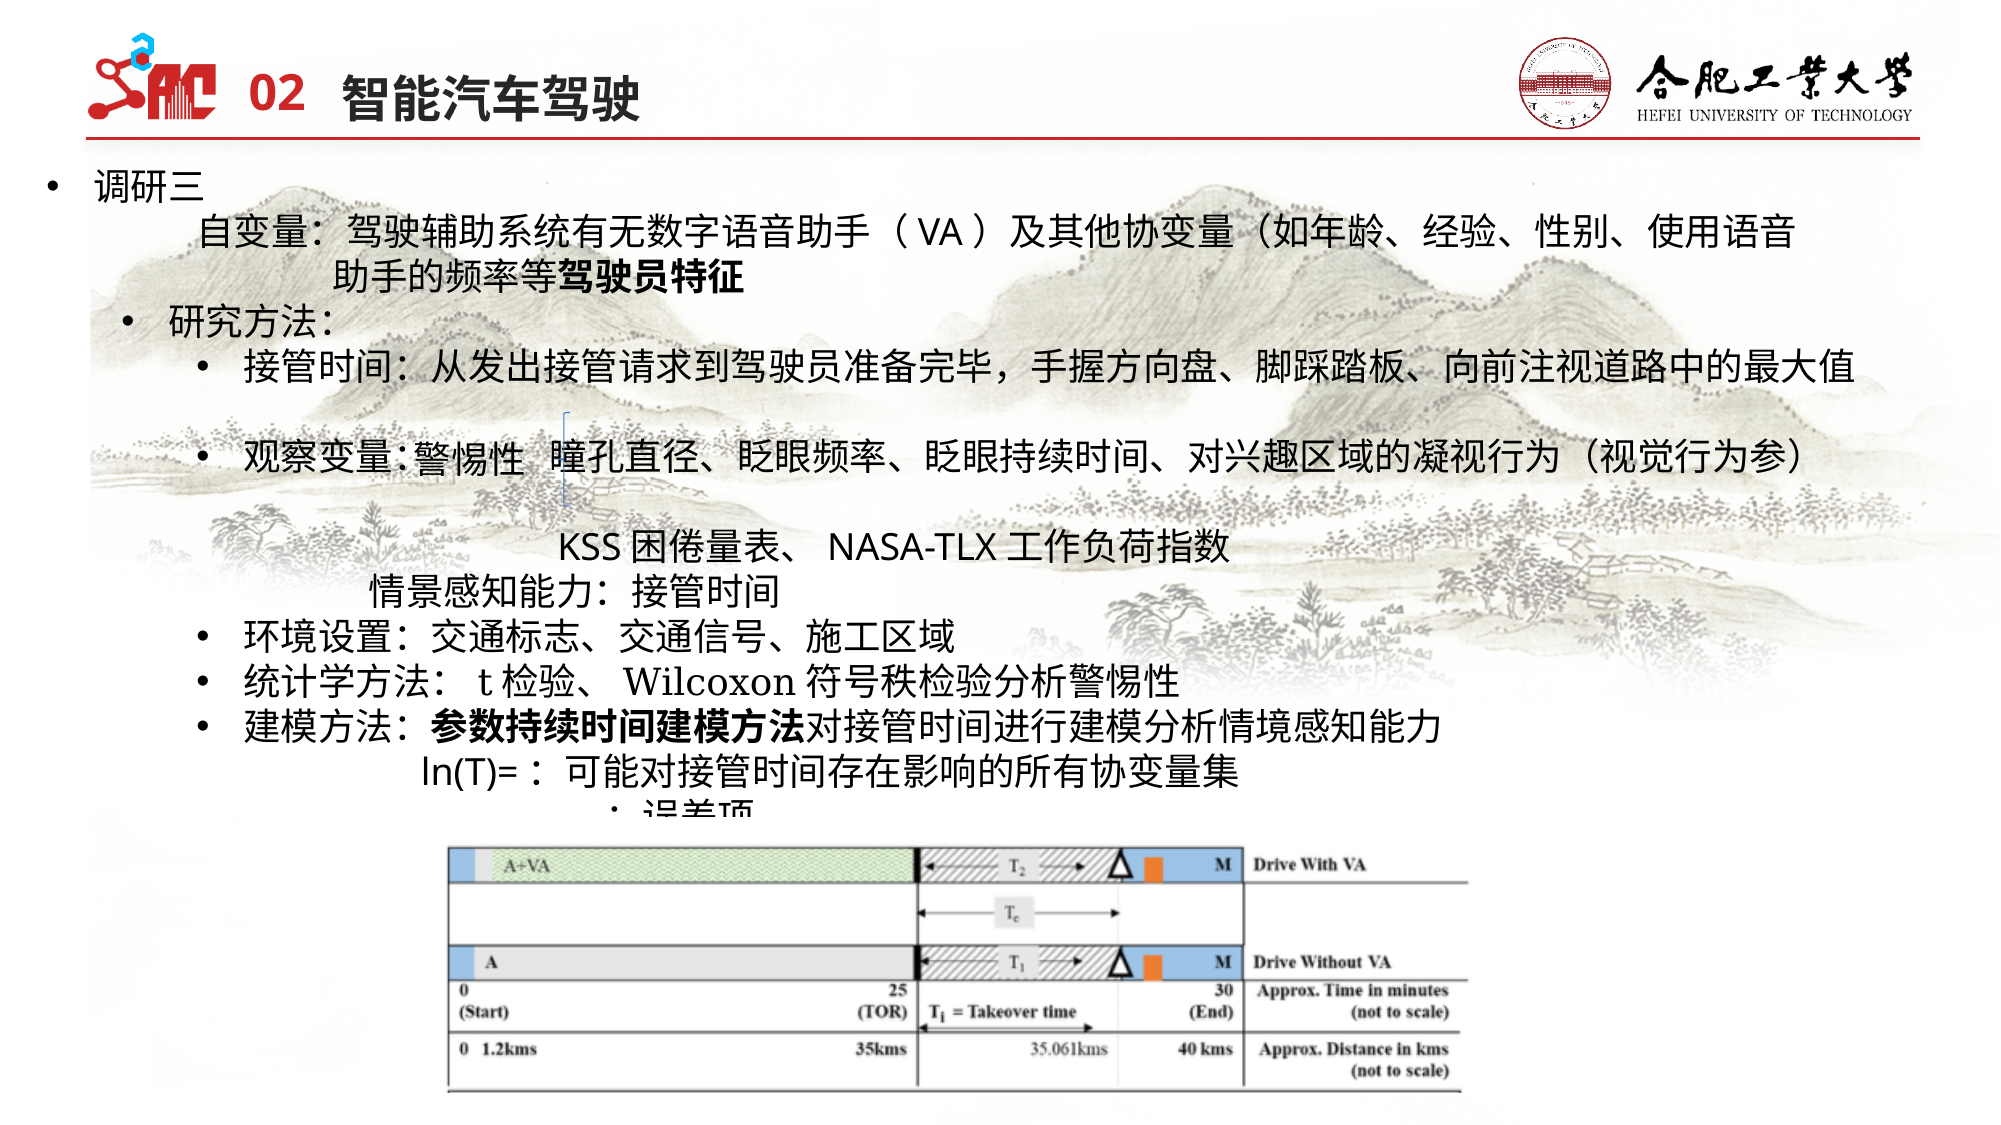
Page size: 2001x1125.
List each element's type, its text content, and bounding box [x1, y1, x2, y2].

picture [0, 0, 2001, 1125]
text_box [563, 411, 571, 429]
text_box 02 [233, 40, 367, 131]
text_box 警惕性 [398, 429, 598, 489]
text_box [563, 489, 571, 507]
text_box [178, 319, 1959, 415]
text_box 智能汽车驾驶 [326, 44, 1022, 135]
